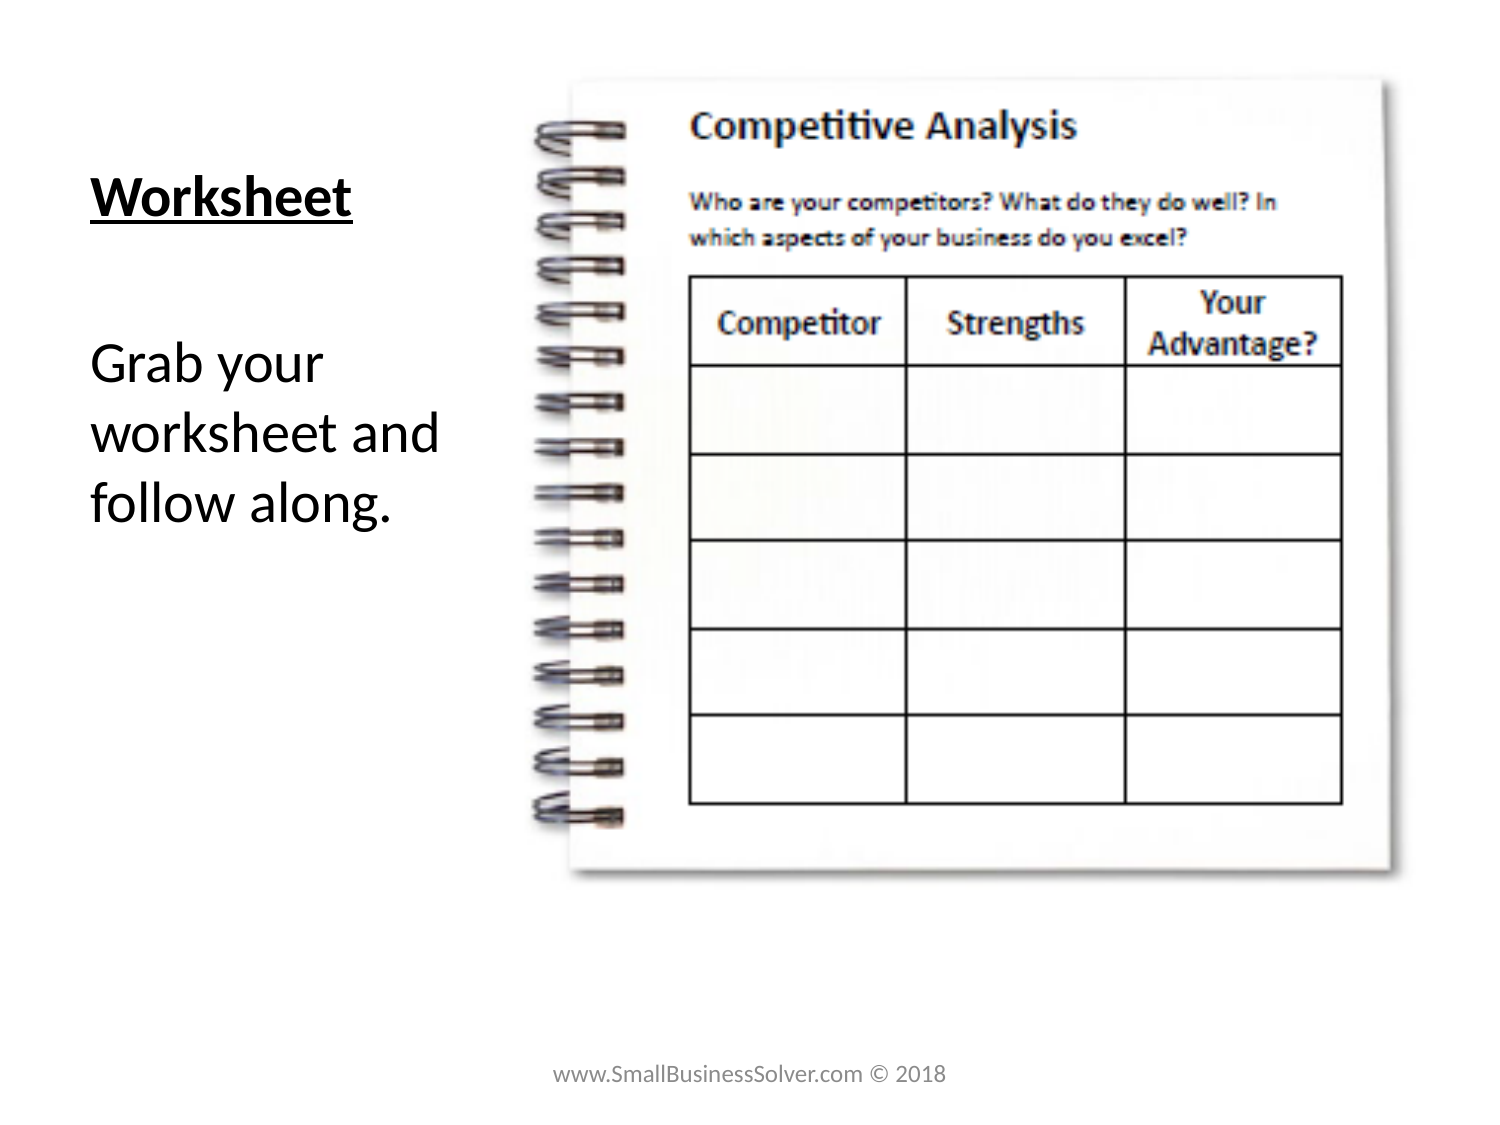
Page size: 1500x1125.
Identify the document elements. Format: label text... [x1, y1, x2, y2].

list Grab your worksheet and follow along. [75, 235, 569, 1005]
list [491, 66, 1424, 898]
title Worksheet [75, 44, 569, 235]
footer www.SmallBusinessSolver.com © 2018 [512, 1042, 988, 1103]
